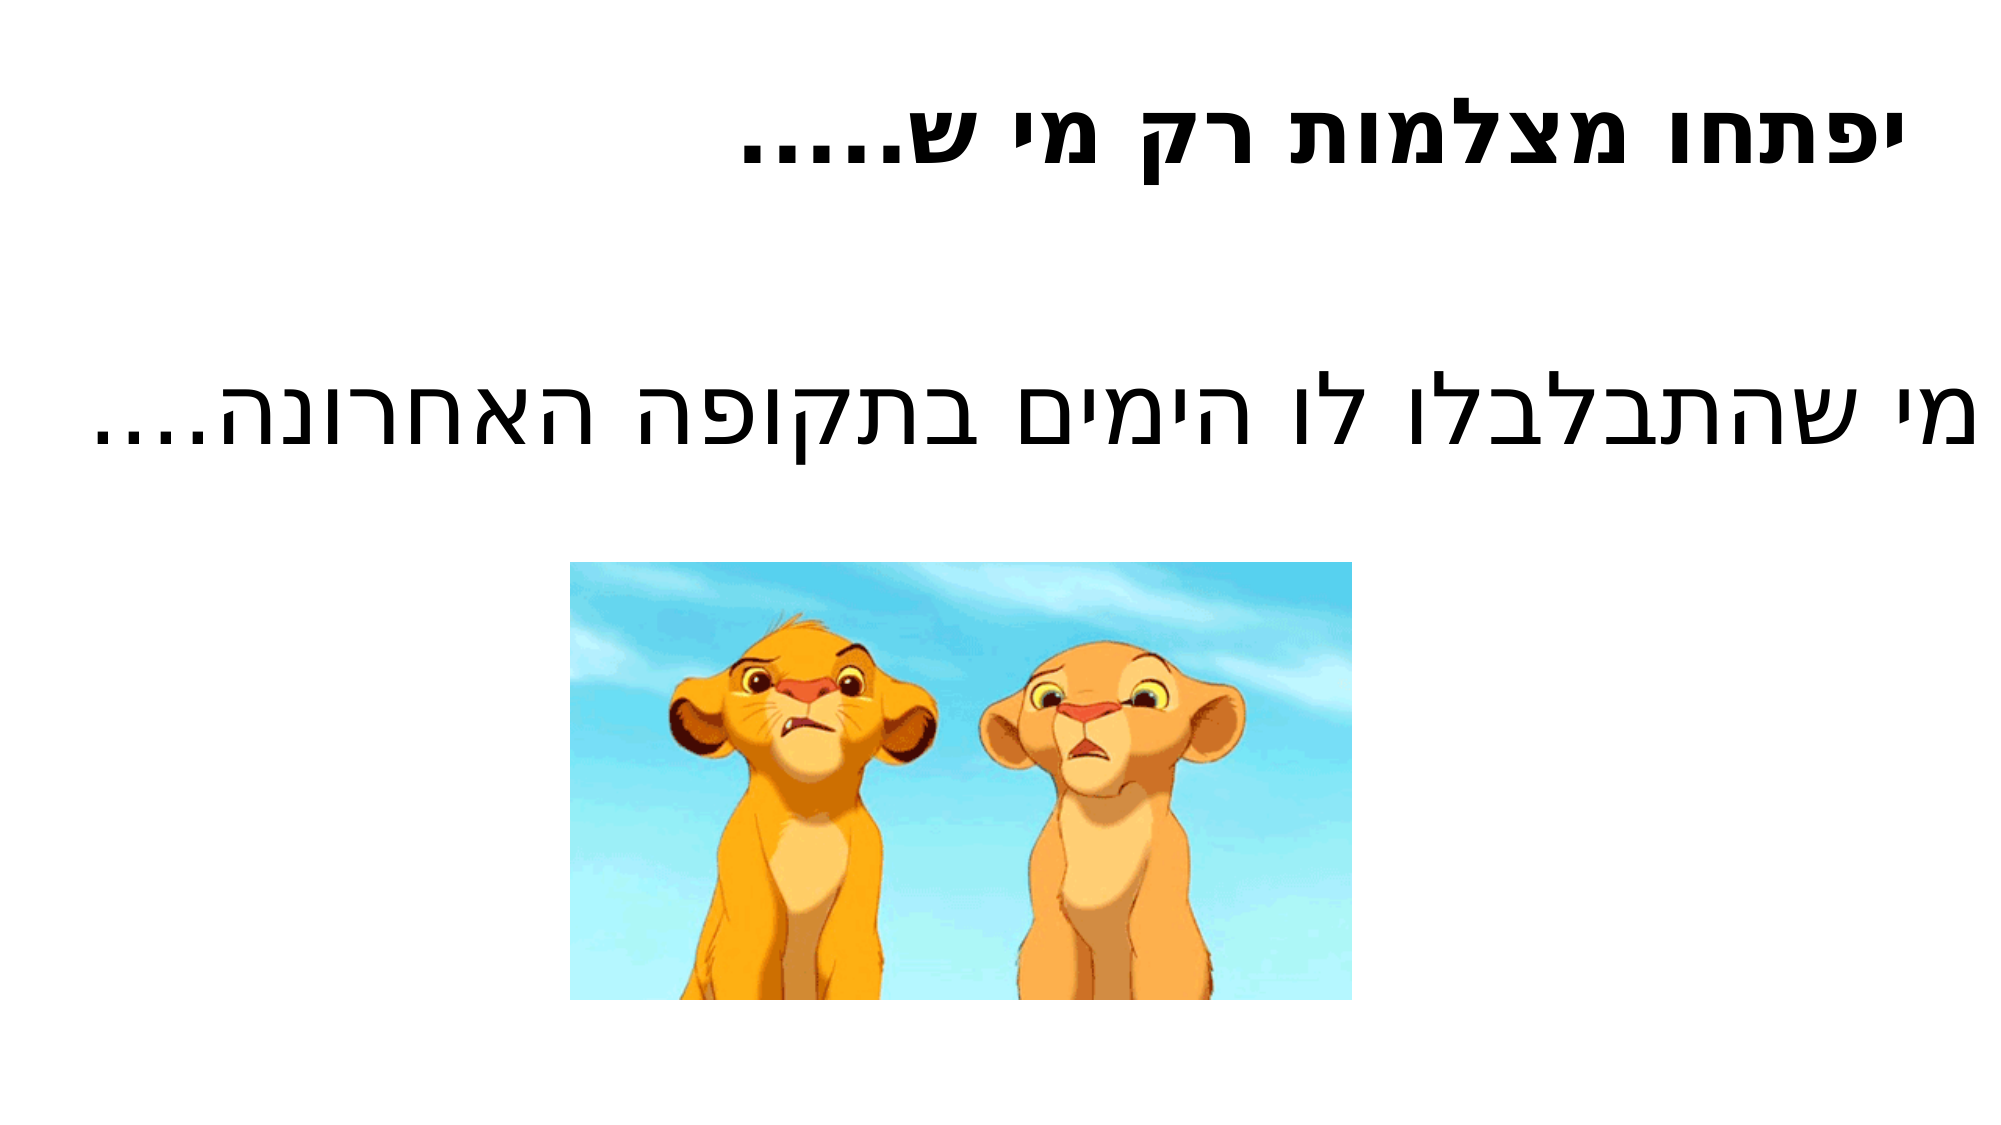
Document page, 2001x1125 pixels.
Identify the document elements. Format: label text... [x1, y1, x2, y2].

text_box יפתחו מצלמות רק מי ש..... [720, 63, 1926, 189]
picture [570, 562, 1352, 1000]
text_box מי שהתבלבלו לו הימים בתקופה האחרונה.... [72, 337, 2000, 473]
